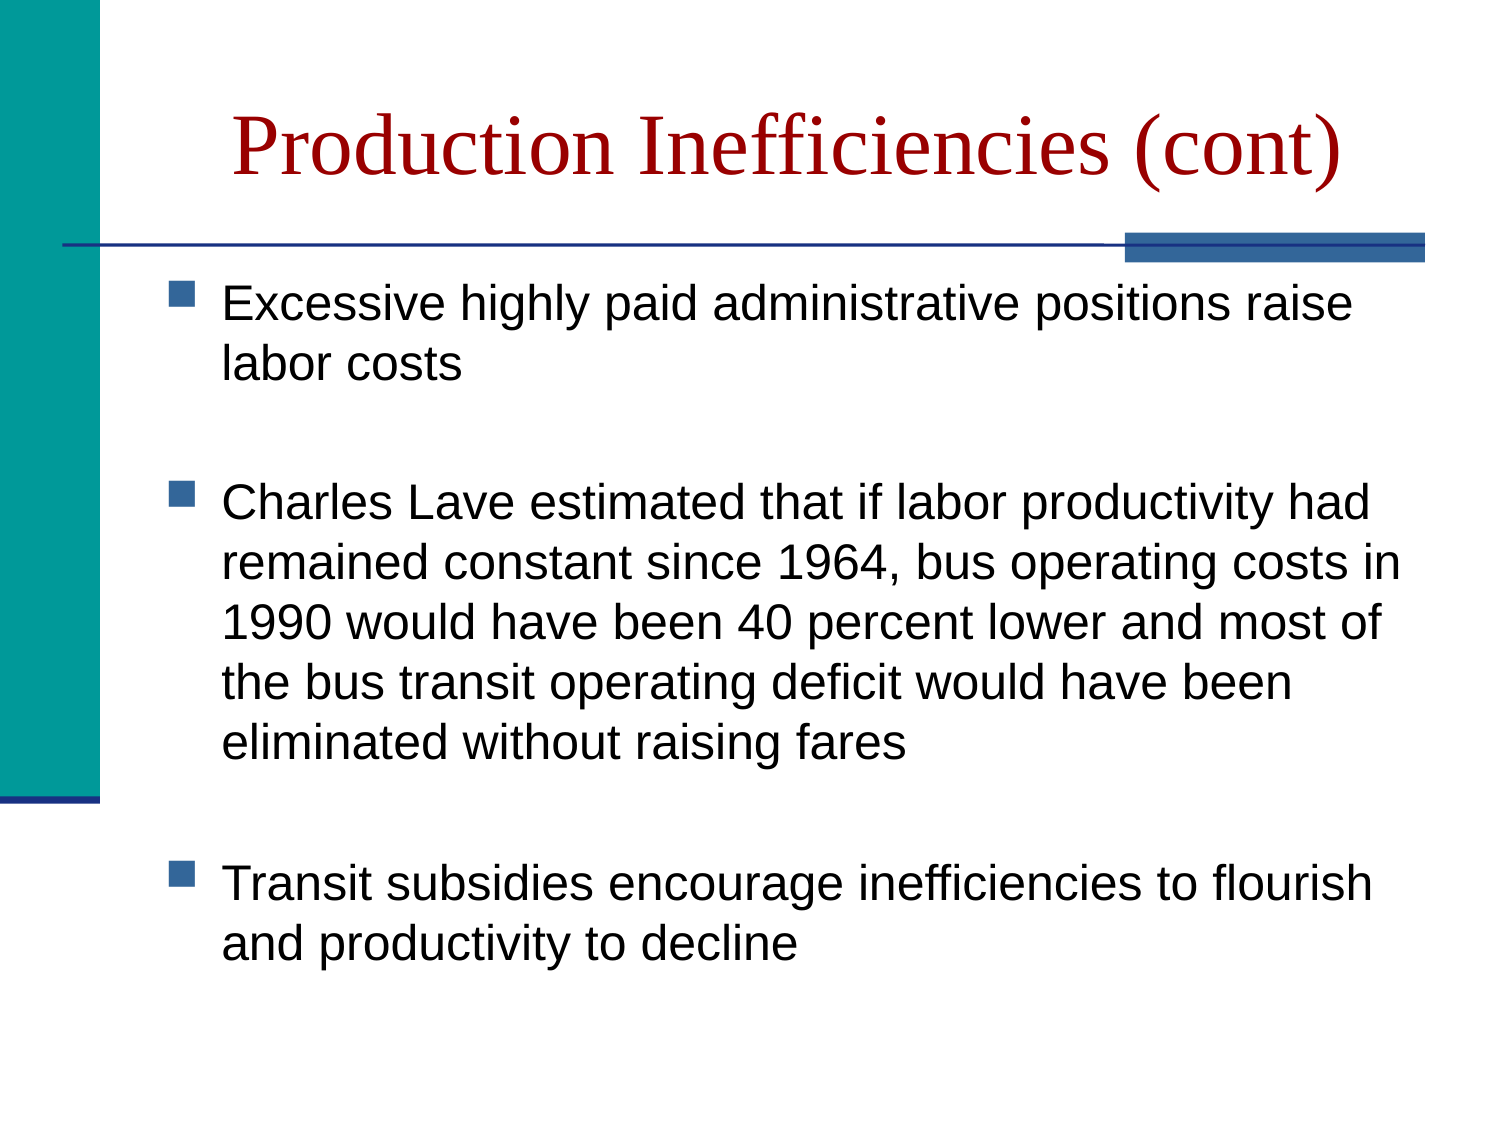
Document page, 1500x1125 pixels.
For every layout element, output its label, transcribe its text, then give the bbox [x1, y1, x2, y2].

title Production Inefficiencies (cont) [150, 45, 1425, 234]
list Excessive highly paid administrative positions raise labor costs Charles Lave estimated that if labor productivity had remained constant since 1964, bus operating costs in 1990 would have been 40 percent lower and most of the bus transit operating deficit would have been eliminated without raising fares Transit subsidies encourage inefficiencies to flourish and productivity to decline [150, 262, 1425, 1006]
